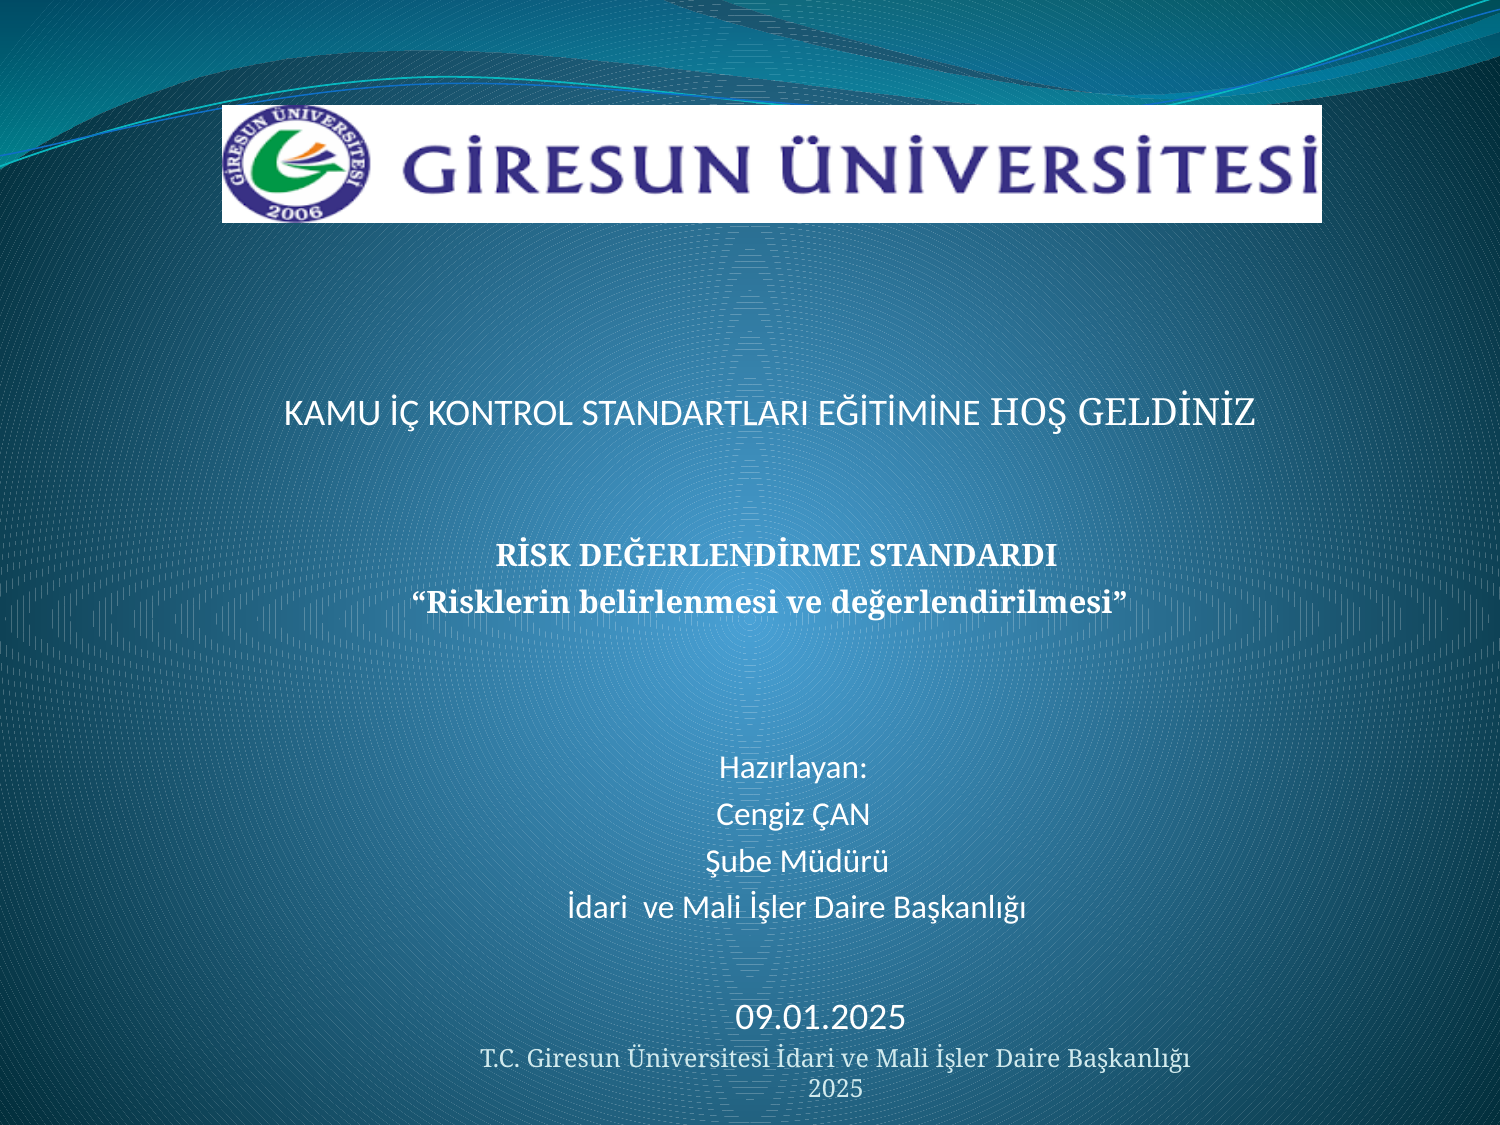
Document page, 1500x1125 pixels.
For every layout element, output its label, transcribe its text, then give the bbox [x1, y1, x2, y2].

picture [222, 105, 1322, 223]
footer T.C. Giresun Üniversitesi İdari ve Mali İşler Daire Başkanlığı 2025 [468, 1042, 1204, 1103]
subtitle KAMU İÇ KONTROL STANDARTLARI EĞİTİMİNE HOŞ GELDİNİZ RİSK DEĞERLENDİRME STANDARDI “Risklerin belirlenmesi ve değerlendirilmesi” [117, 328, 1430, 633]
text_box Hazırlayan: Cengiz ÇAN Şube Müdürü İdari ve Mali İşler Daire Başkanlığı [527, 738, 1079, 1042]
text_box 09.01.2025 [538, 984, 1114, 1042]
